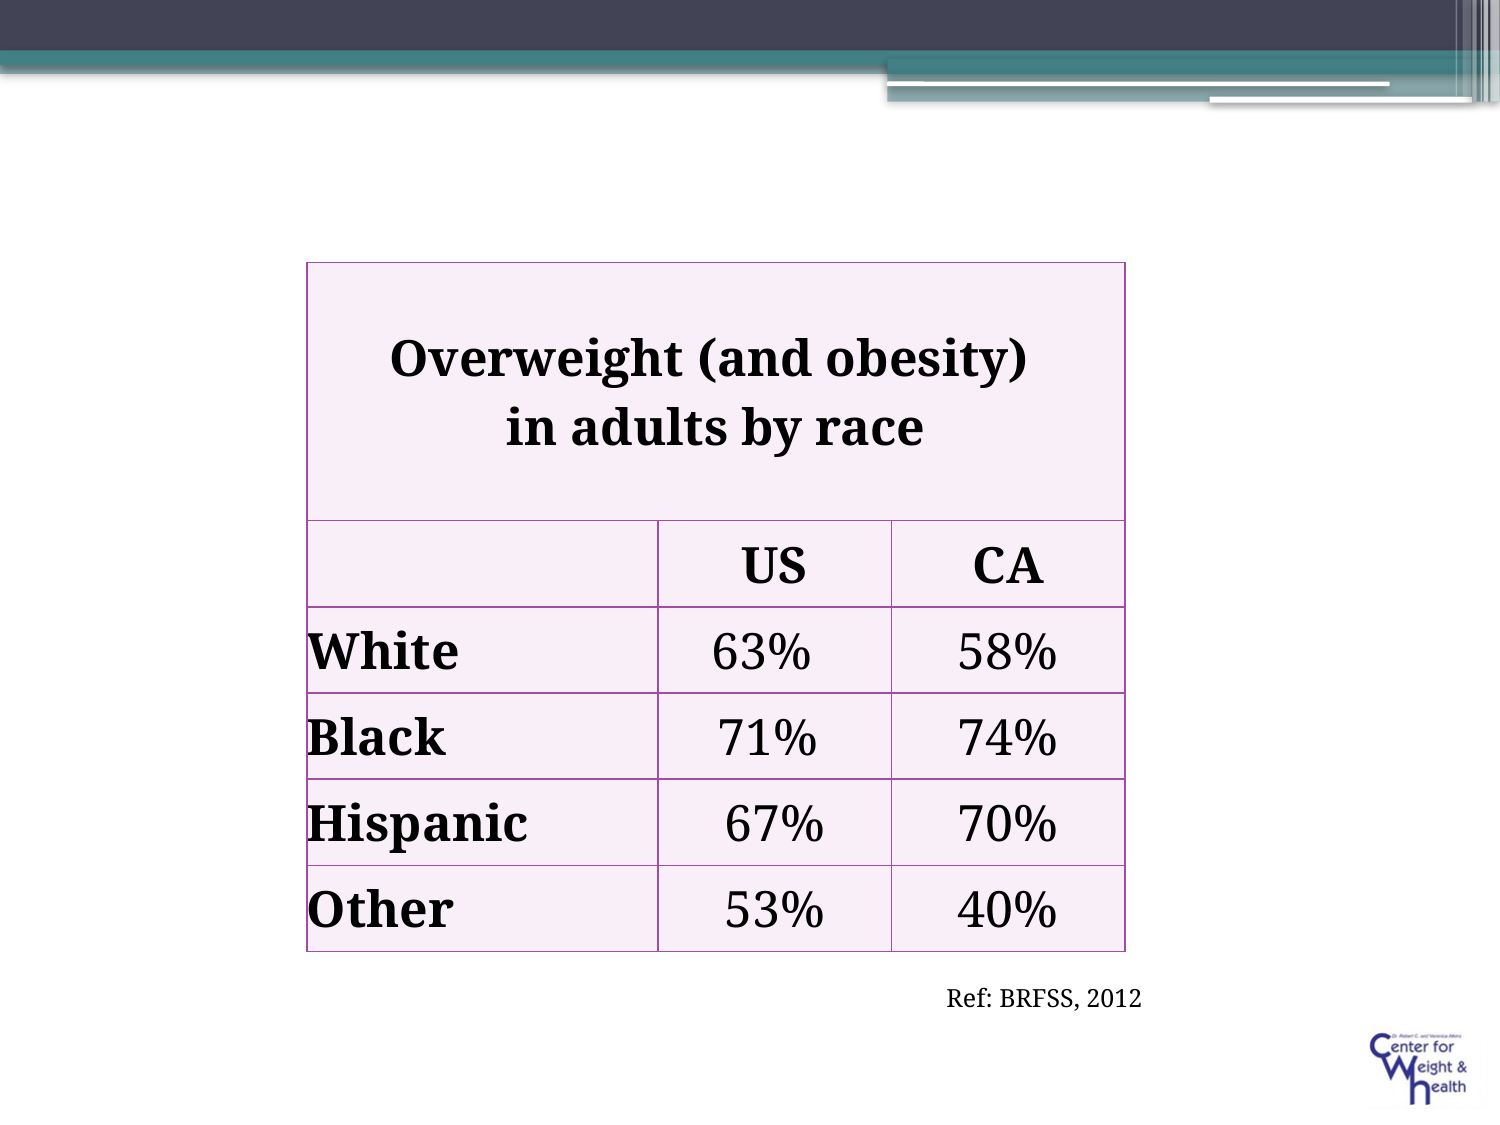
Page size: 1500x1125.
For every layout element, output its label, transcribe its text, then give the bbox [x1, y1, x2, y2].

table_cell Hispanic [308, 780, 657, 865]
table_cell 74% [892, 694, 1124, 778]
table_cell 71% [659, 694, 891, 778]
table_cell 58% [892, 608, 1124, 692]
table_cell Black [308, 694, 657, 778]
table_cell 40% [892, 866, 1124, 951]
table_cell CA [892, 521, 1124, 606]
text_box Ref: BRFSS, 2012 [931, 975, 1165, 1020]
table_cell Other [308, 866, 657, 951]
table_cell 70% [892, 780, 1124, 865]
table_cell 53% [659, 866, 891, 951]
picture [1357, 1024, 1489, 1109]
table_cell [308, 521, 657, 606]
table_cell White [308, 608, 657, 692]
table_header Overweight (and obesity) in adults by race [308, 263, 1124, 520]
table_cell 67% [659, 780, 891, 865]
table_cell US [659, 521, 891, 606]
table_cell 63% [659, 608, 891, 692]
